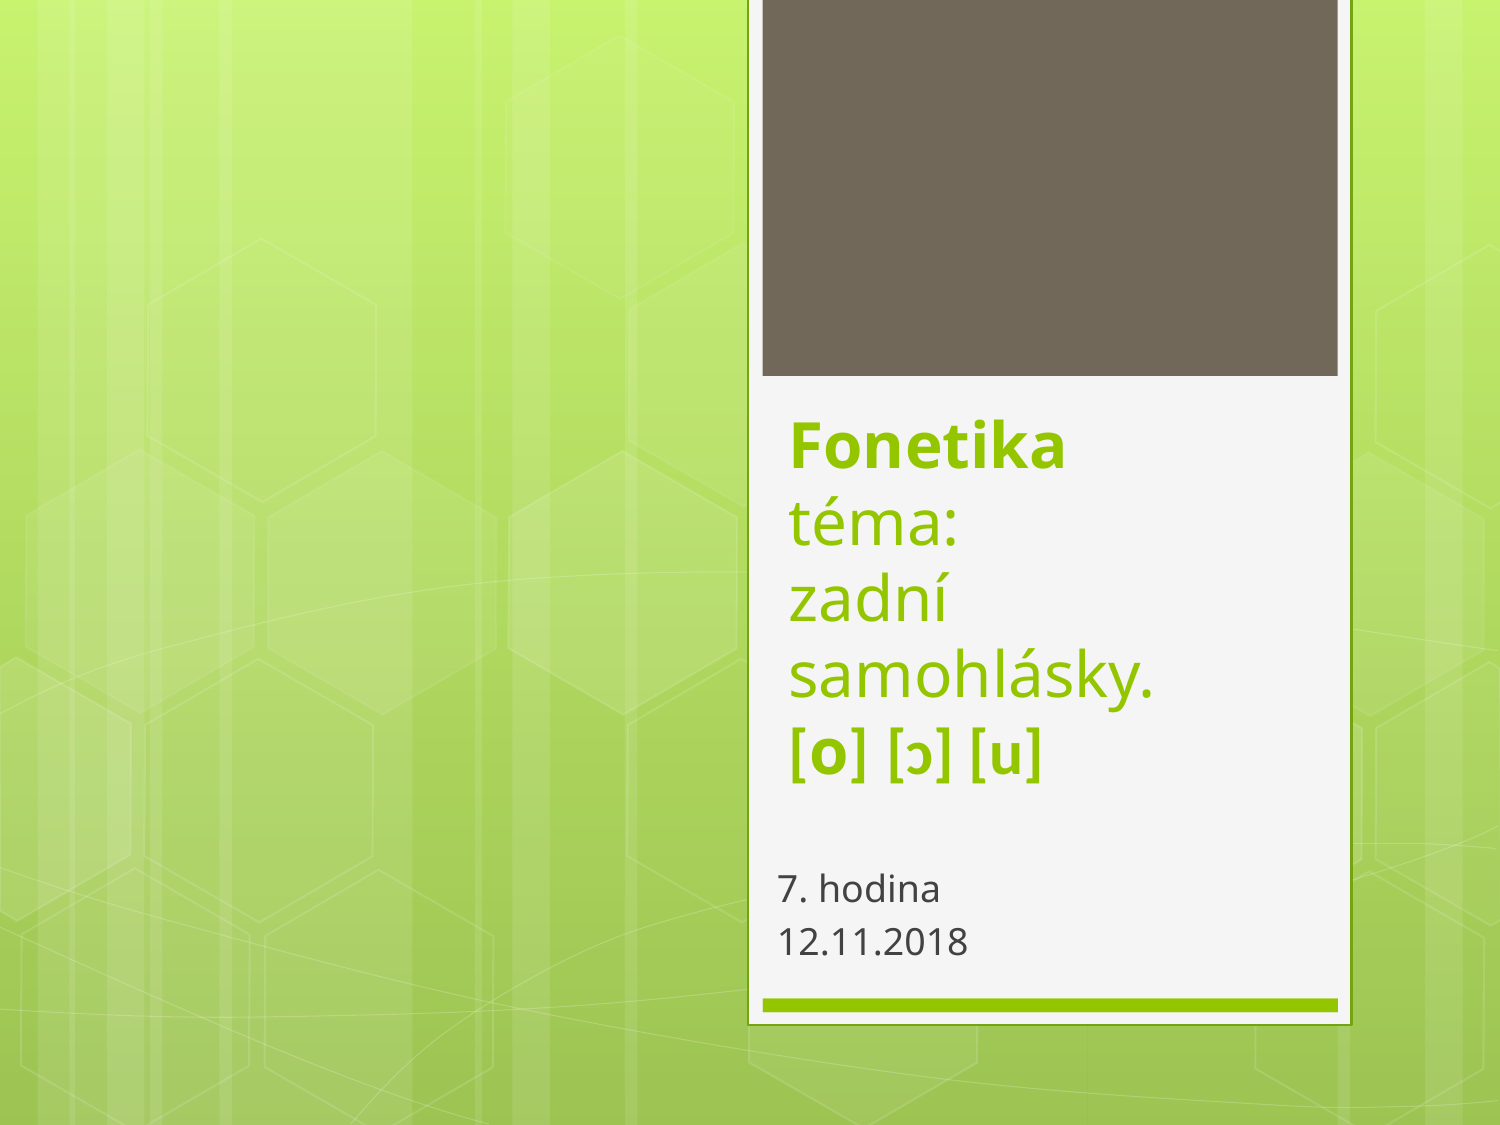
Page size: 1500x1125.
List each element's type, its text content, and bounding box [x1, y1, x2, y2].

subtitle 7. hodina 12.11.2018 [761, 857, 1320, 980]
title Fonetika téma: zadní samohlásky. [o] [ɔ] [u] [773, 397, 1320, 795]
